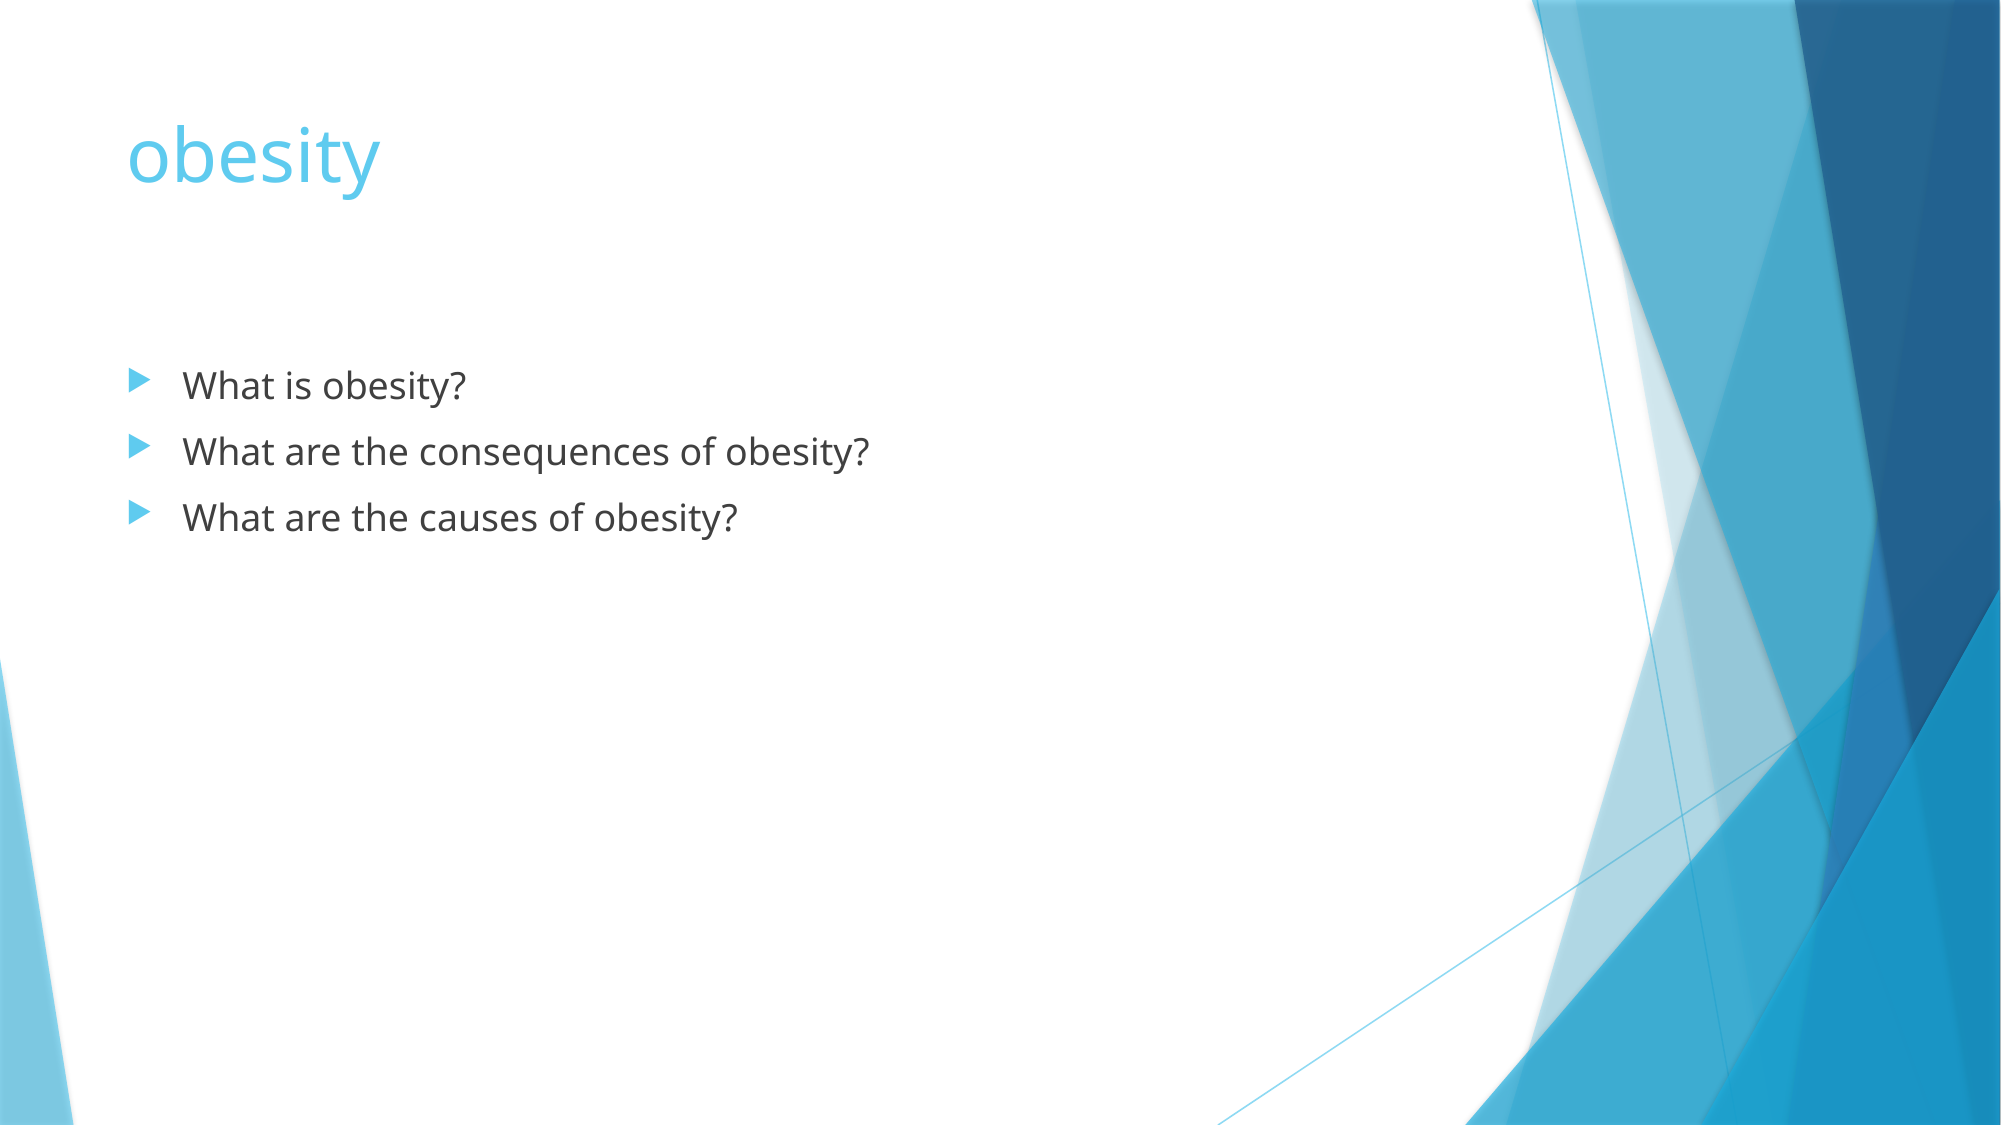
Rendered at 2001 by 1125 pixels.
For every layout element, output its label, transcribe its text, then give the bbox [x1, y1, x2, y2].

list What is obesity? What are the consequences of obesity? What are the causes of obesity? [111, 354, 1522, 992]
title obesity [111, 99, 1522, 317]
